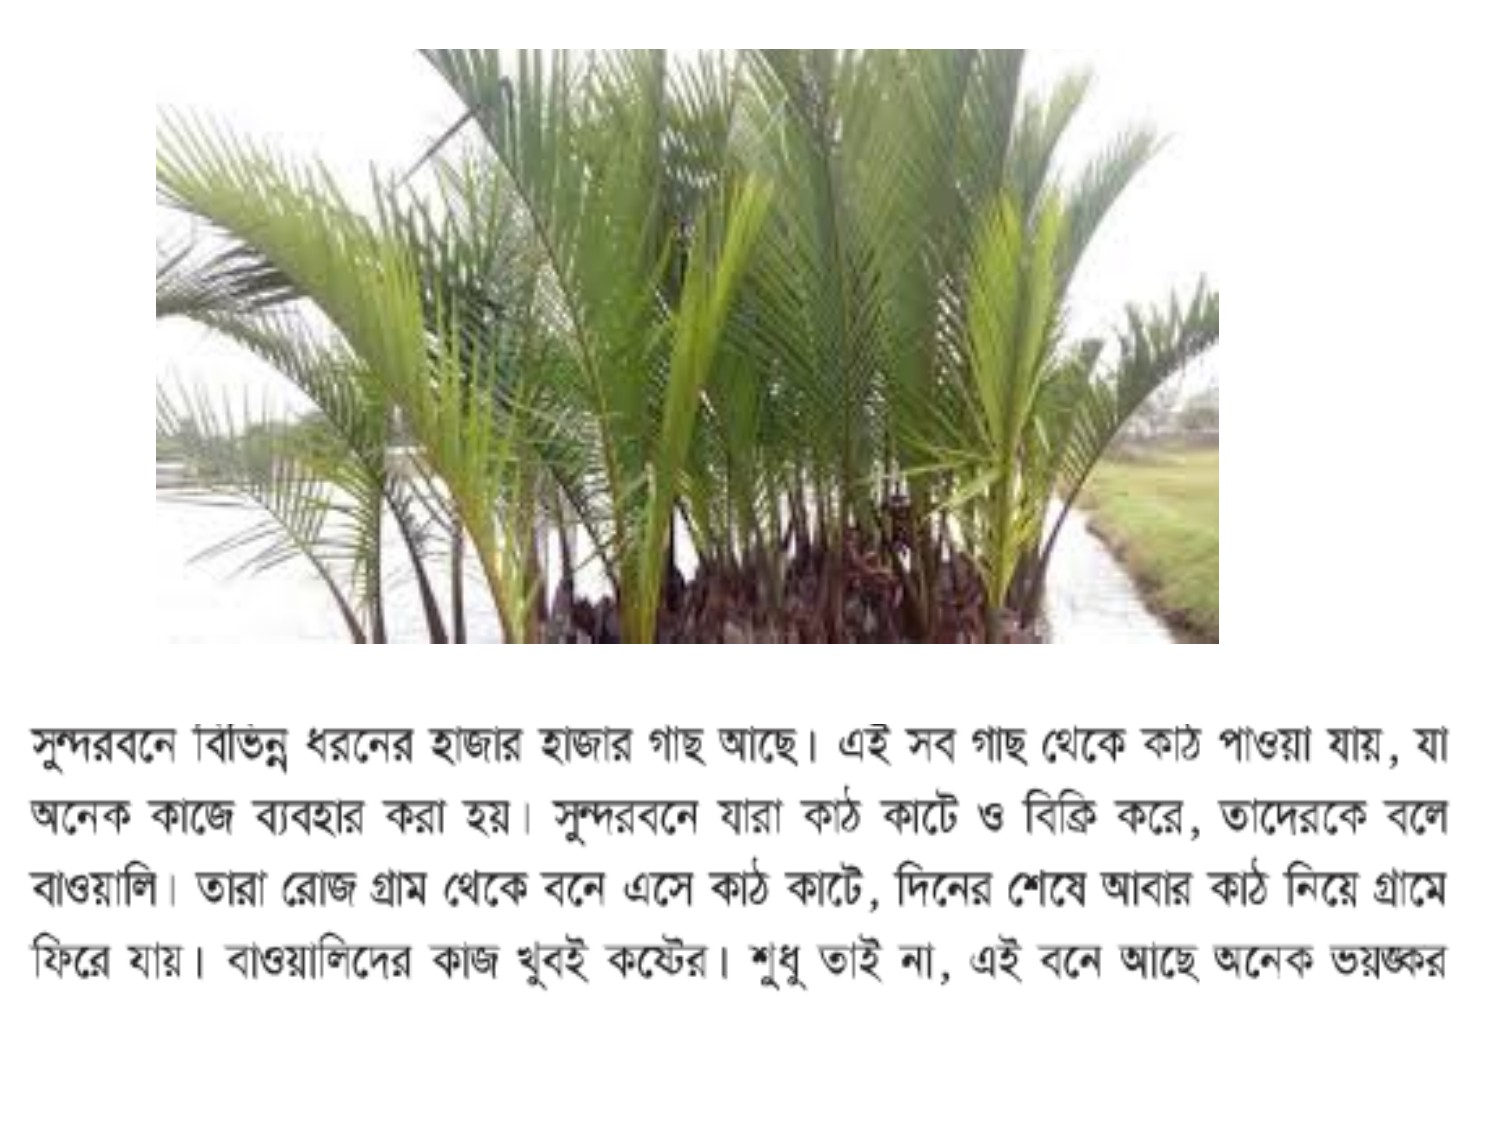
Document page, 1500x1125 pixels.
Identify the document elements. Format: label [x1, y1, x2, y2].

picture [155, 49, 1219, 644]
picture [24, 724, 1479, 1001]
